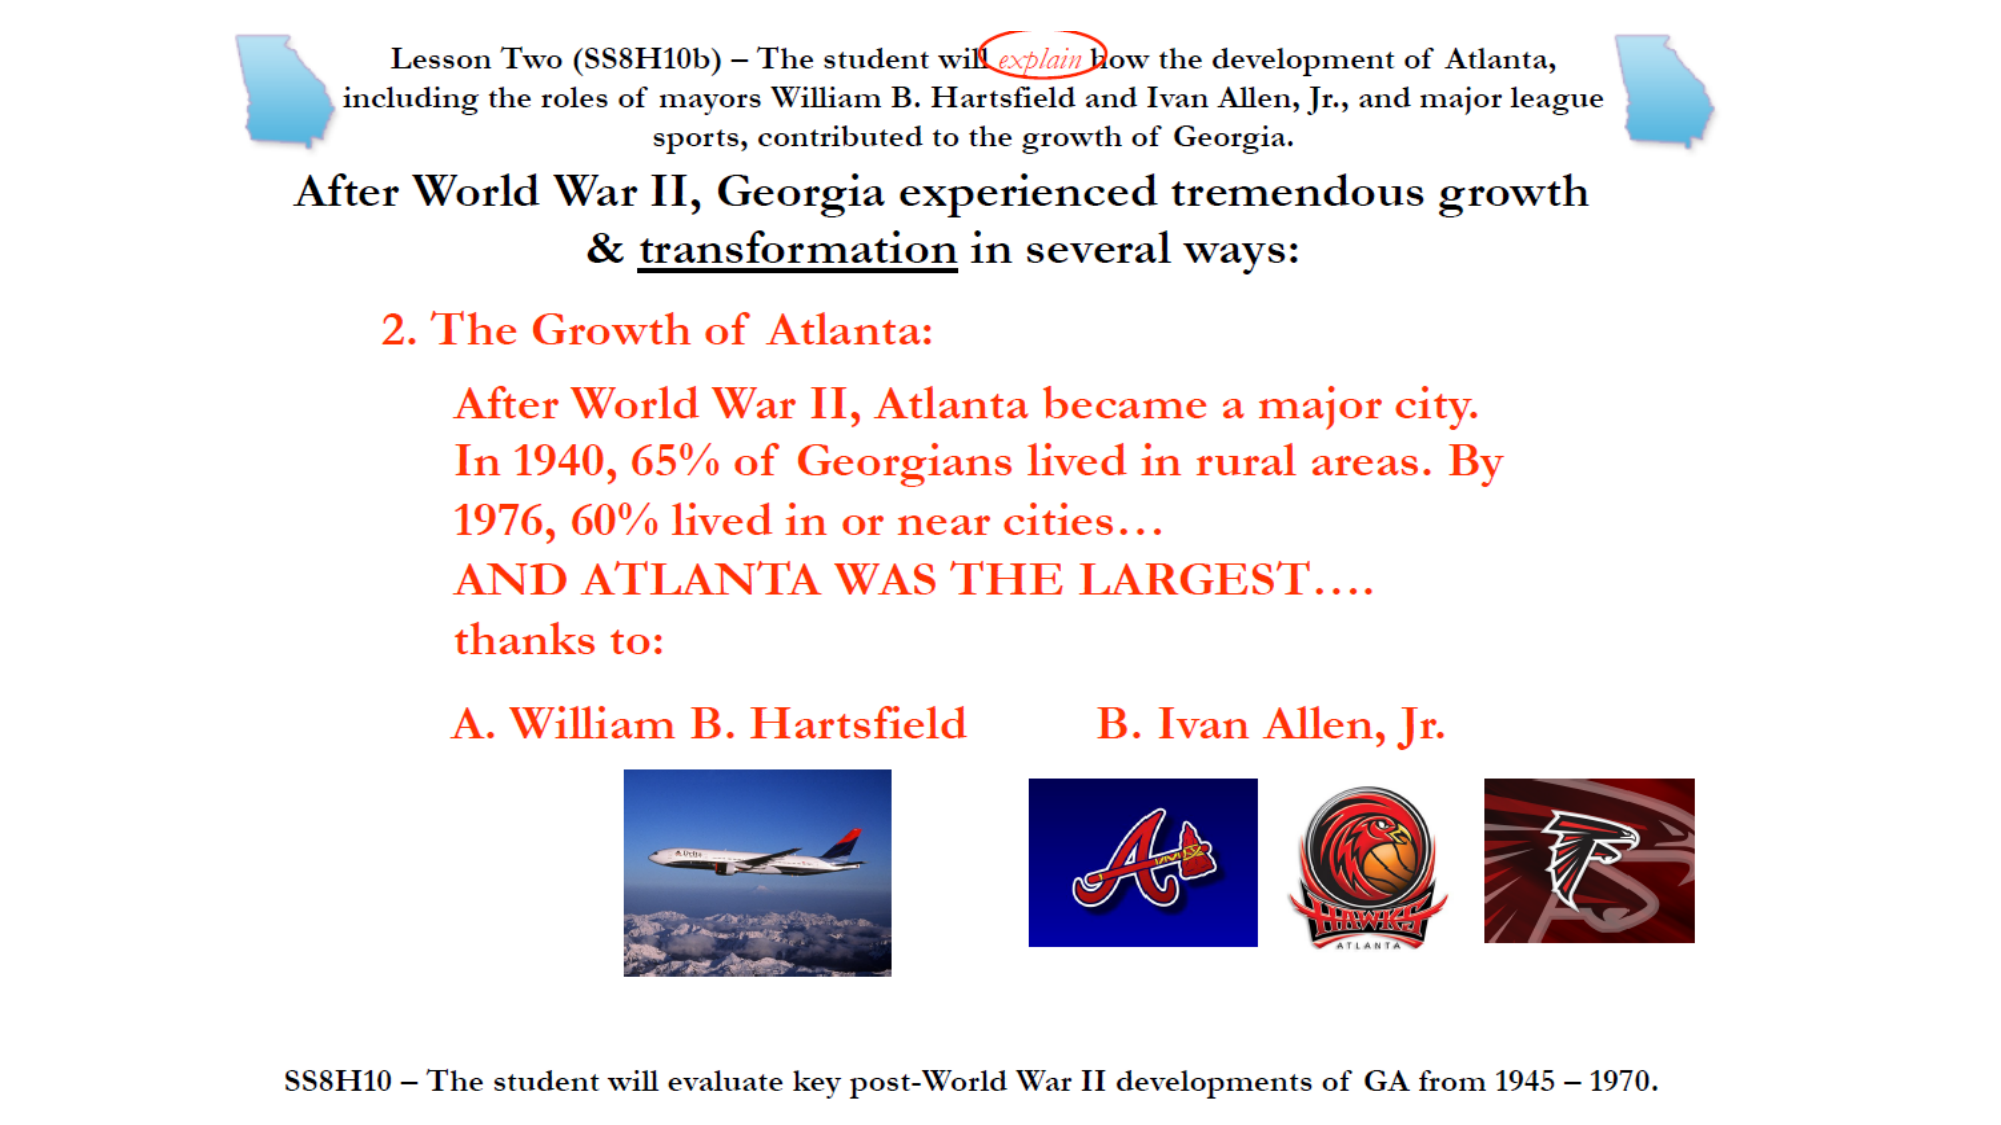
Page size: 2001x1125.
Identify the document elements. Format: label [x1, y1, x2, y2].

list [227, 31, 1726, 1112]
